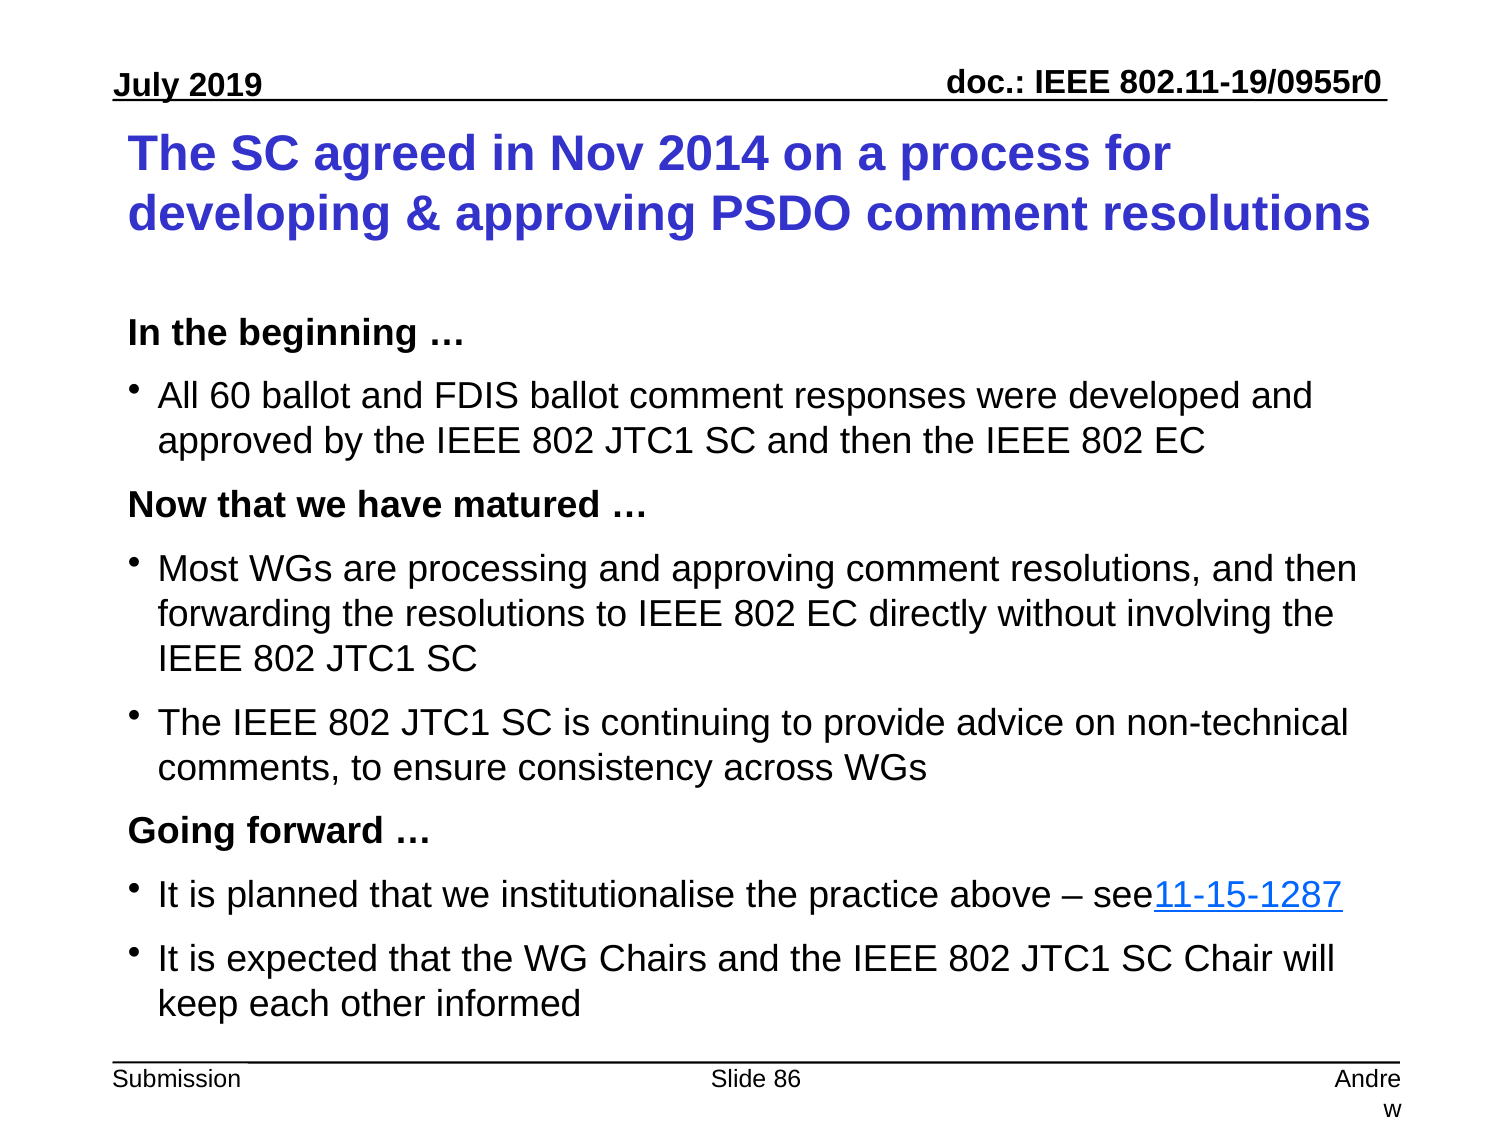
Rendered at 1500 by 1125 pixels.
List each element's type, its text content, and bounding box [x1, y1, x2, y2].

slide_number Slide 86 [709, 1061, 803, 1093]
list In the beginning … All 60 ballot and FDIS ballot comment responses were developed and approved by the IEEE 802 JTC1 SC and then the IEEE 802 EC Now that we have matured … Most WGs are processing and approving comment resolutions, and then forwarding the resolutions to IEEE 802 EC directly without involving the IEEE 802 JTC1 SC The IEEE 802 JTC1 SC is continuing to provide advice on non-technical comments, to ensure consistency across WGs Going forward … It is planned that we institutionalise the practice above – see11-15-1287 It is expected that the WG Chairs and the IEEE 802 JTC1 SC Chair will keep each other informed [112, 299, 1388, 975]
title The SC agreed in Nov 2014 on a process for developing & approving PSDO comment resolutions [112, 112, 1388, 288]
footer Andrew Myles, Cisco [1320, 1061, 1402, 1093]
